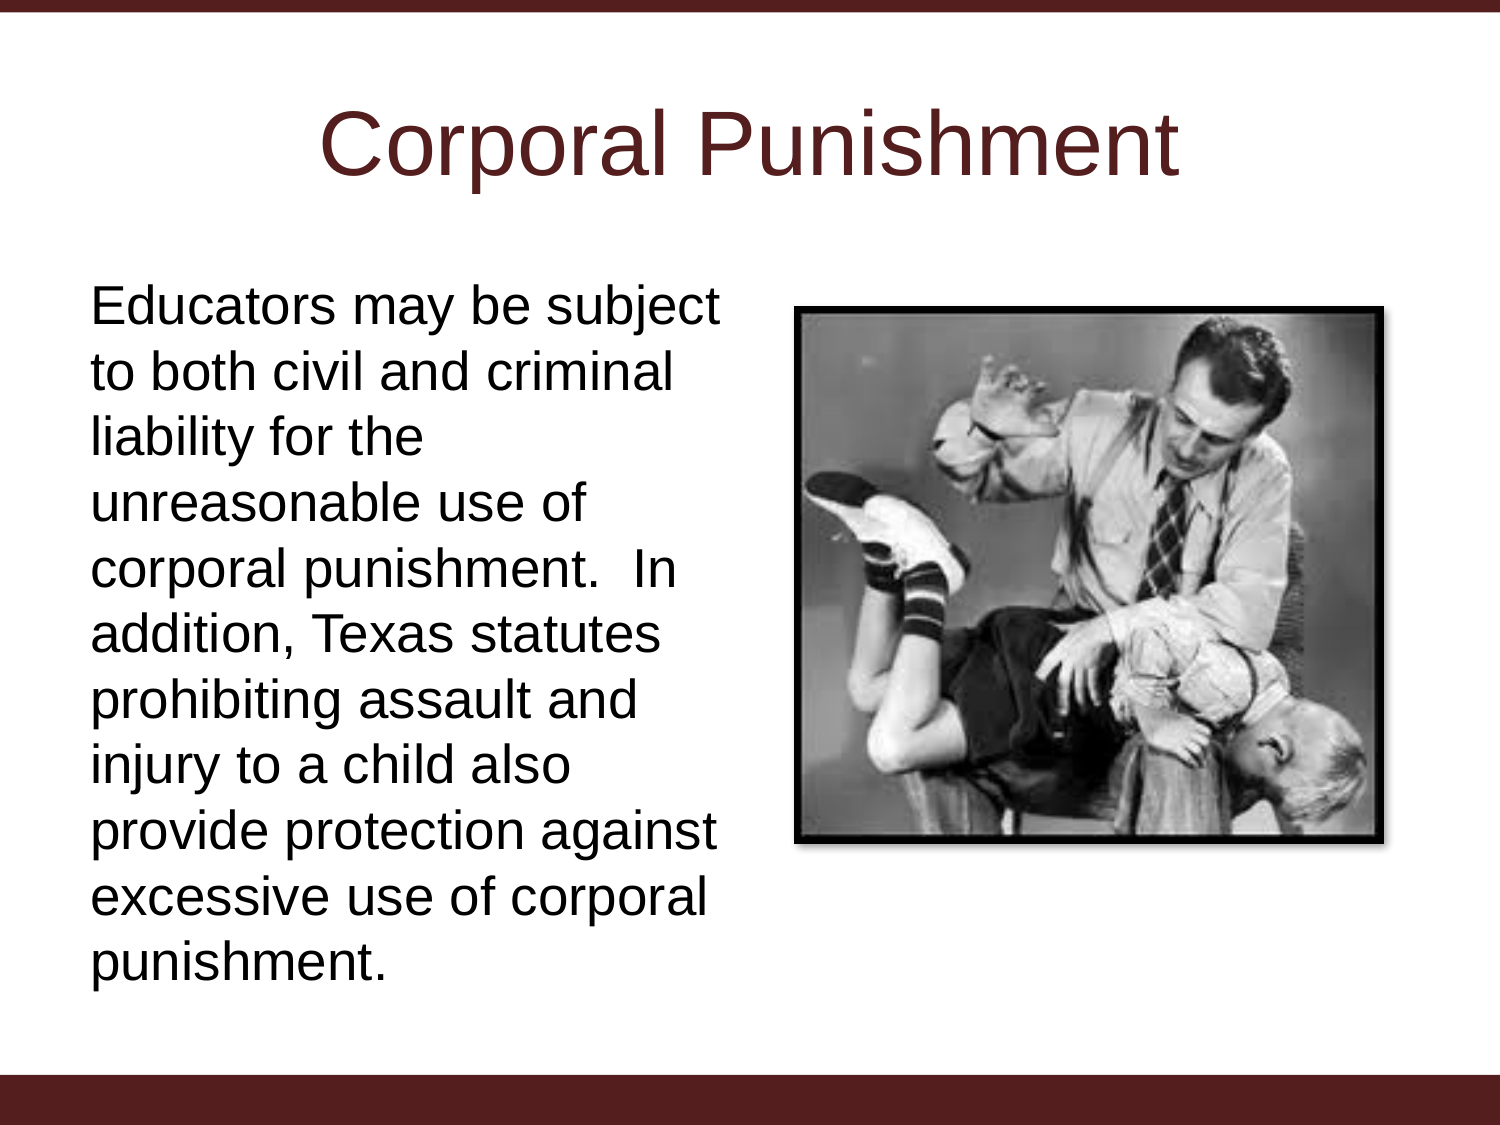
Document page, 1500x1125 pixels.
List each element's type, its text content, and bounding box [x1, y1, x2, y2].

list Educators may be subject to both civil and criminal liability for the unreasonable use of corporal punishment. In addition, Texas statutes prohibiting assault and injury to a child also provide protection against excessive use of corporal punishment. [74, 262, 738, 1006]
picture [799, 312, 1378, 838]
title Corporal Punishment [74, 44, 1426, 233]
